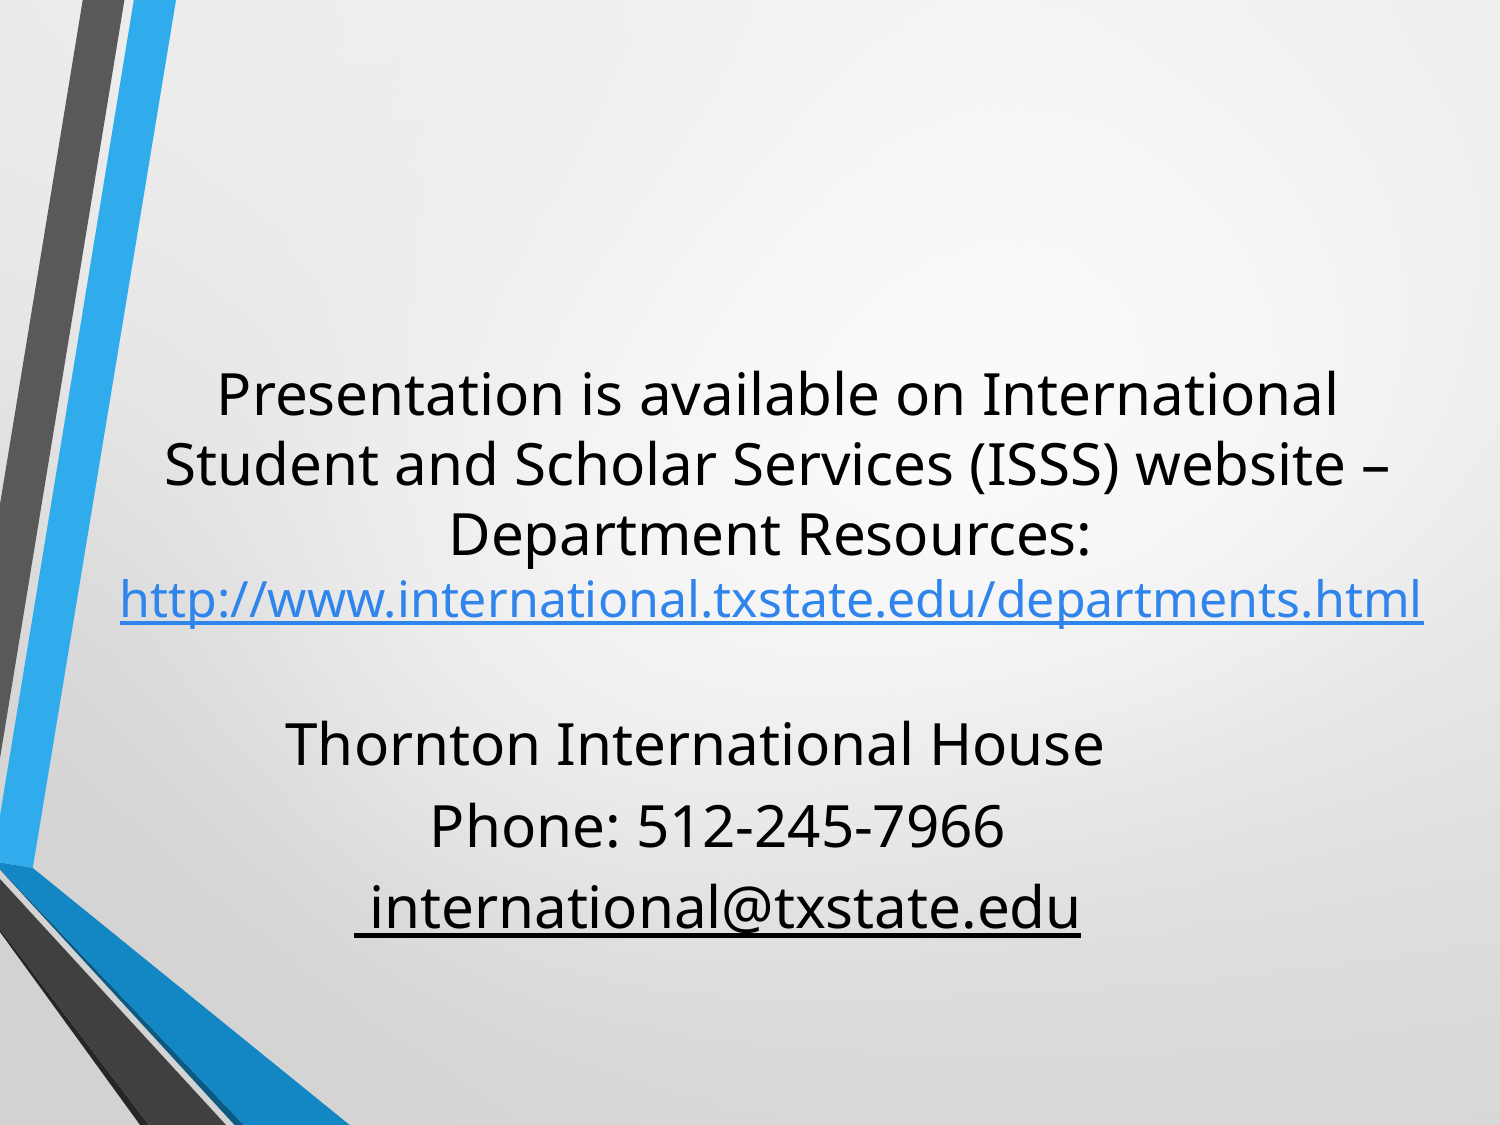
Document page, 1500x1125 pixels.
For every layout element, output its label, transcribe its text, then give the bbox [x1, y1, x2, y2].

list Presentation is available on International Student and Scholar Services (ISSS) website – Department Resources: http://www.international.txstate.edu/departments.html [99, 350, 1457, 675]
text_box Thornton International House Phone: 512-245-7966 international@txstate.edu [5, 699, 1431, 949]
